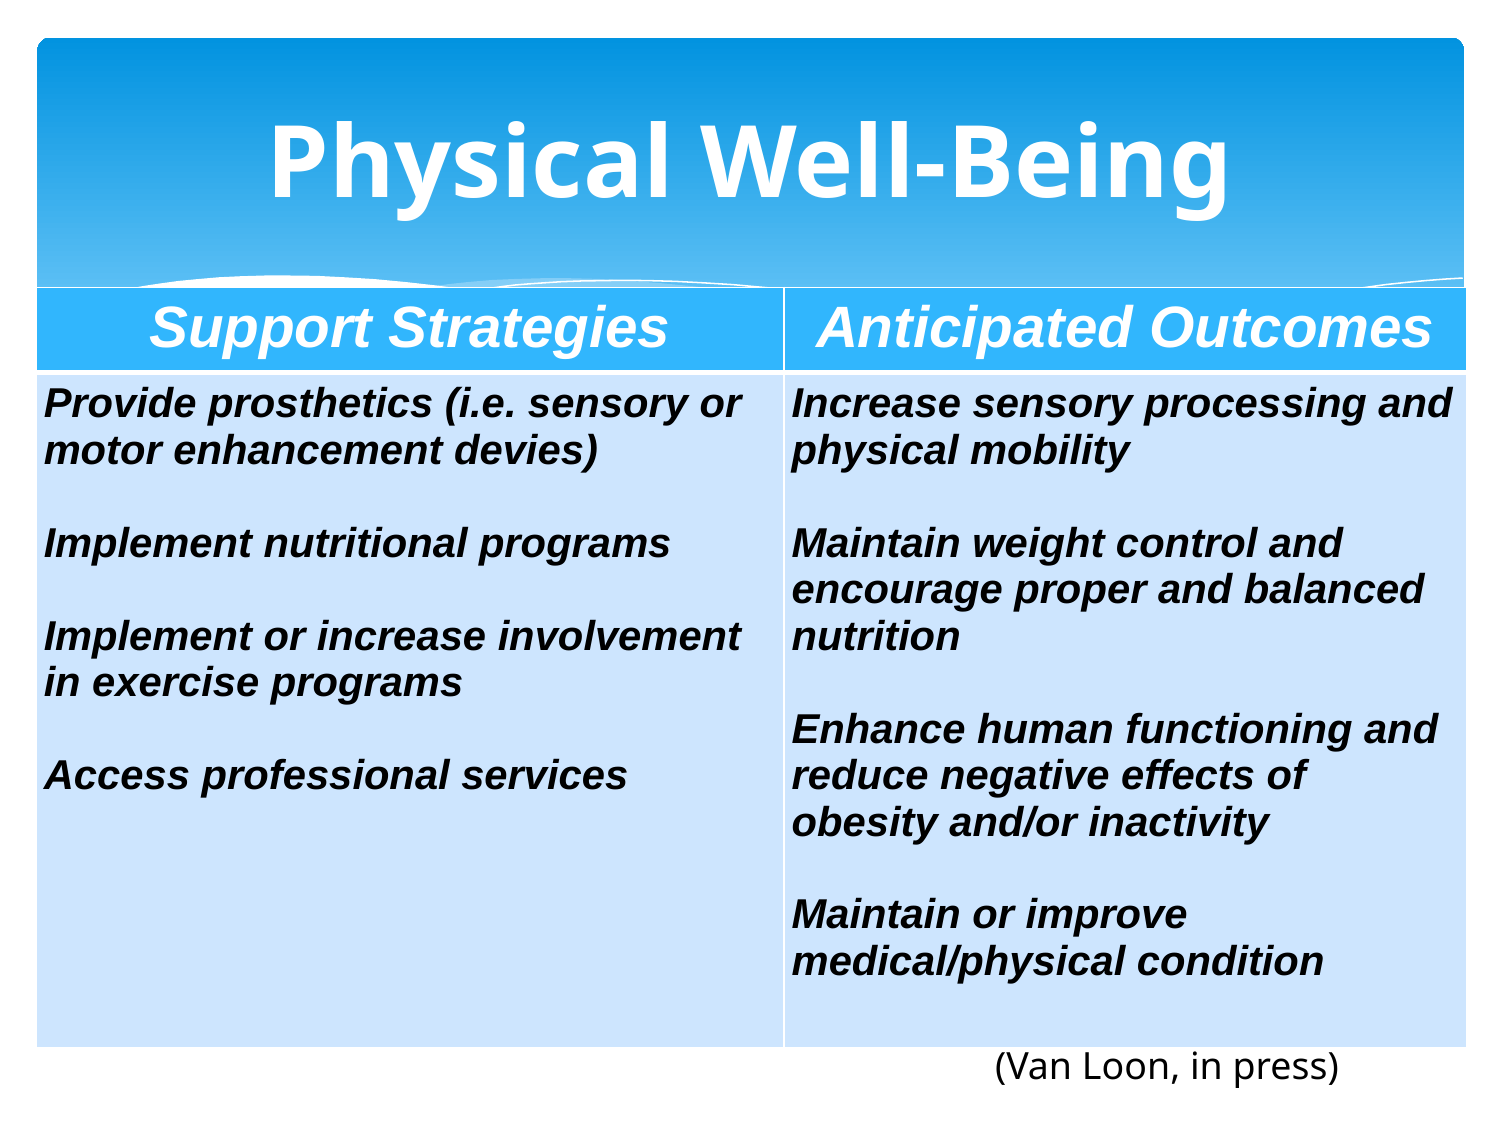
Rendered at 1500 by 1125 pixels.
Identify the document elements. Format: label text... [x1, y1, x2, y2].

table_header Anticipated Outcomes [785, 288, 1466, 370]
table_cell Provide prosthetics (i.e. sensory or motor enhancement devies) Implement nutritional programs Implement or increase involvement in exercise programs Access professional services [37, 375, 783, 1047]
title Physical Well-Being [75, 55, 1425, 261]
table_header Support Strategies [37, 288, 783, 370]
table_cell Increase sensory processing and physical mobility Maintain weight control and encourage proper and balanced nutrition Enhance human functioning and reduce negative effects of obesity and/or inactivity Maintain or improve medical/physical condition [785, 375, 1466, 1047]
text_box (Van Loon, in press) [987, 1034, 1441, 1094]
